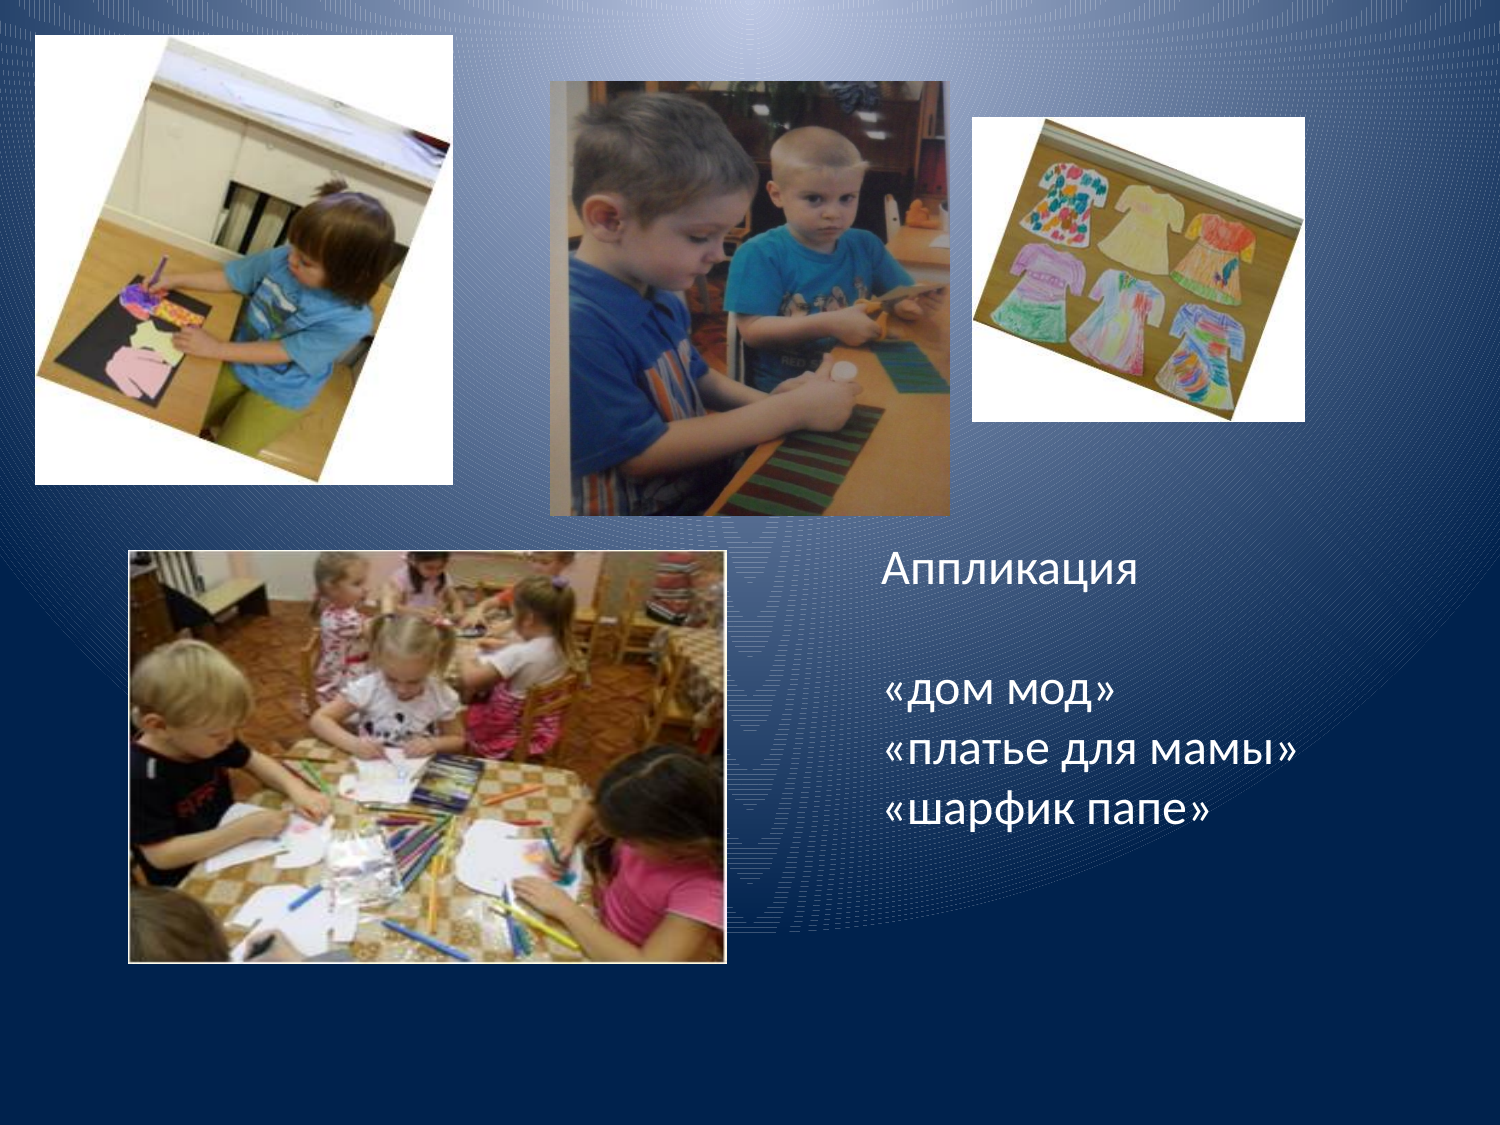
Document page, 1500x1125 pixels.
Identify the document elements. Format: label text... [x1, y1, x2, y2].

picture [34, 34, 453, 485]
picture [550, 81, 950, 516]
text_box Аппликация «дом мод» «платье для мамы» «шарфик папе» [867, 527, 1395, 843]
picture [128, 550, 727, 964]
picture [972, 116, 1305, 423]
